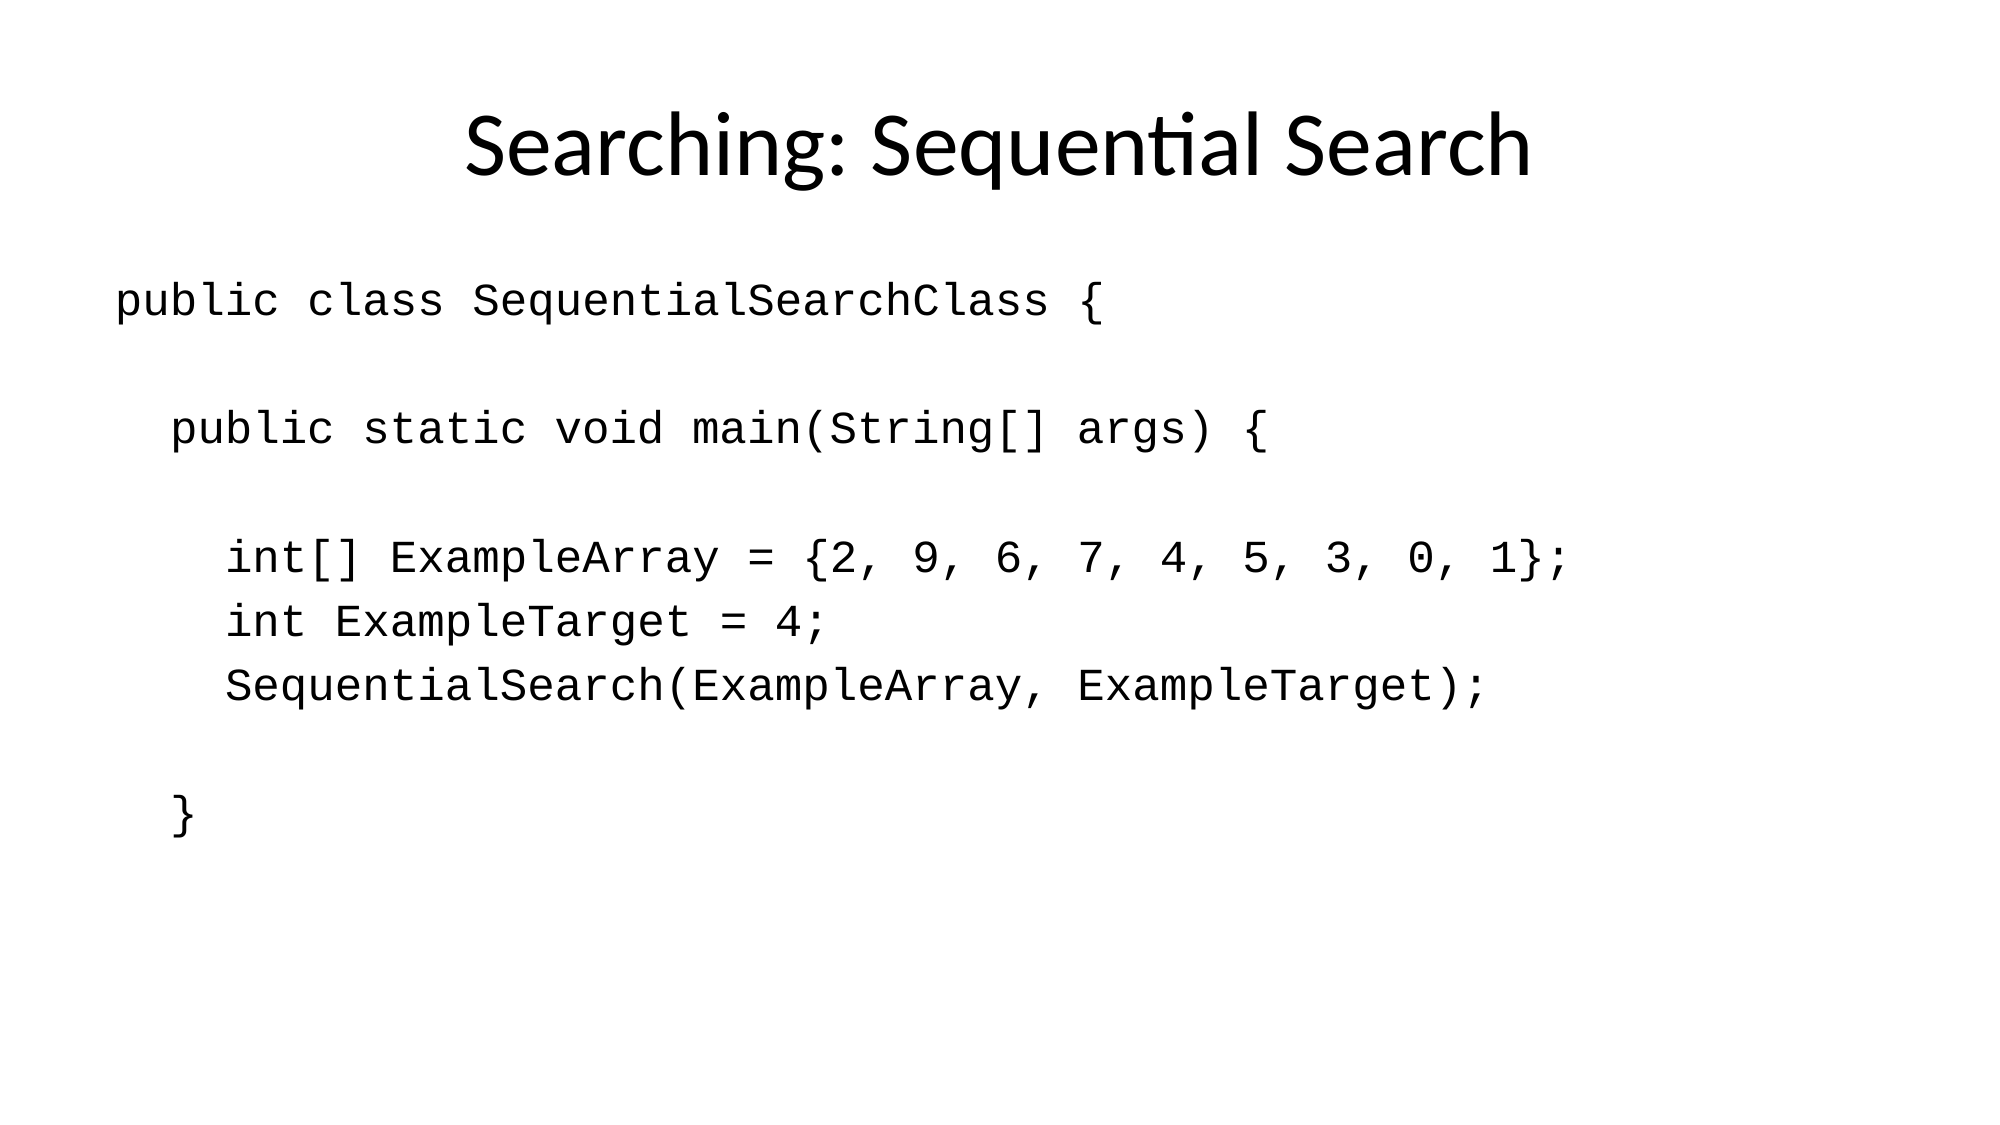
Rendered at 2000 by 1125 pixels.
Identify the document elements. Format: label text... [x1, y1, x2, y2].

title Searching: Sequential Search [99, 45, 1900, 233]
list public class SequentialSearchClass { public static void main(String[] args) { int[] ExampleArray = {2, 9, 6, 7, 4, 5, 3, 0, 1}; int ExampleTarget = 4; SequentialSearch(ExampleArray, ExampleTarget); } [99, 262, 1900, 1005]
